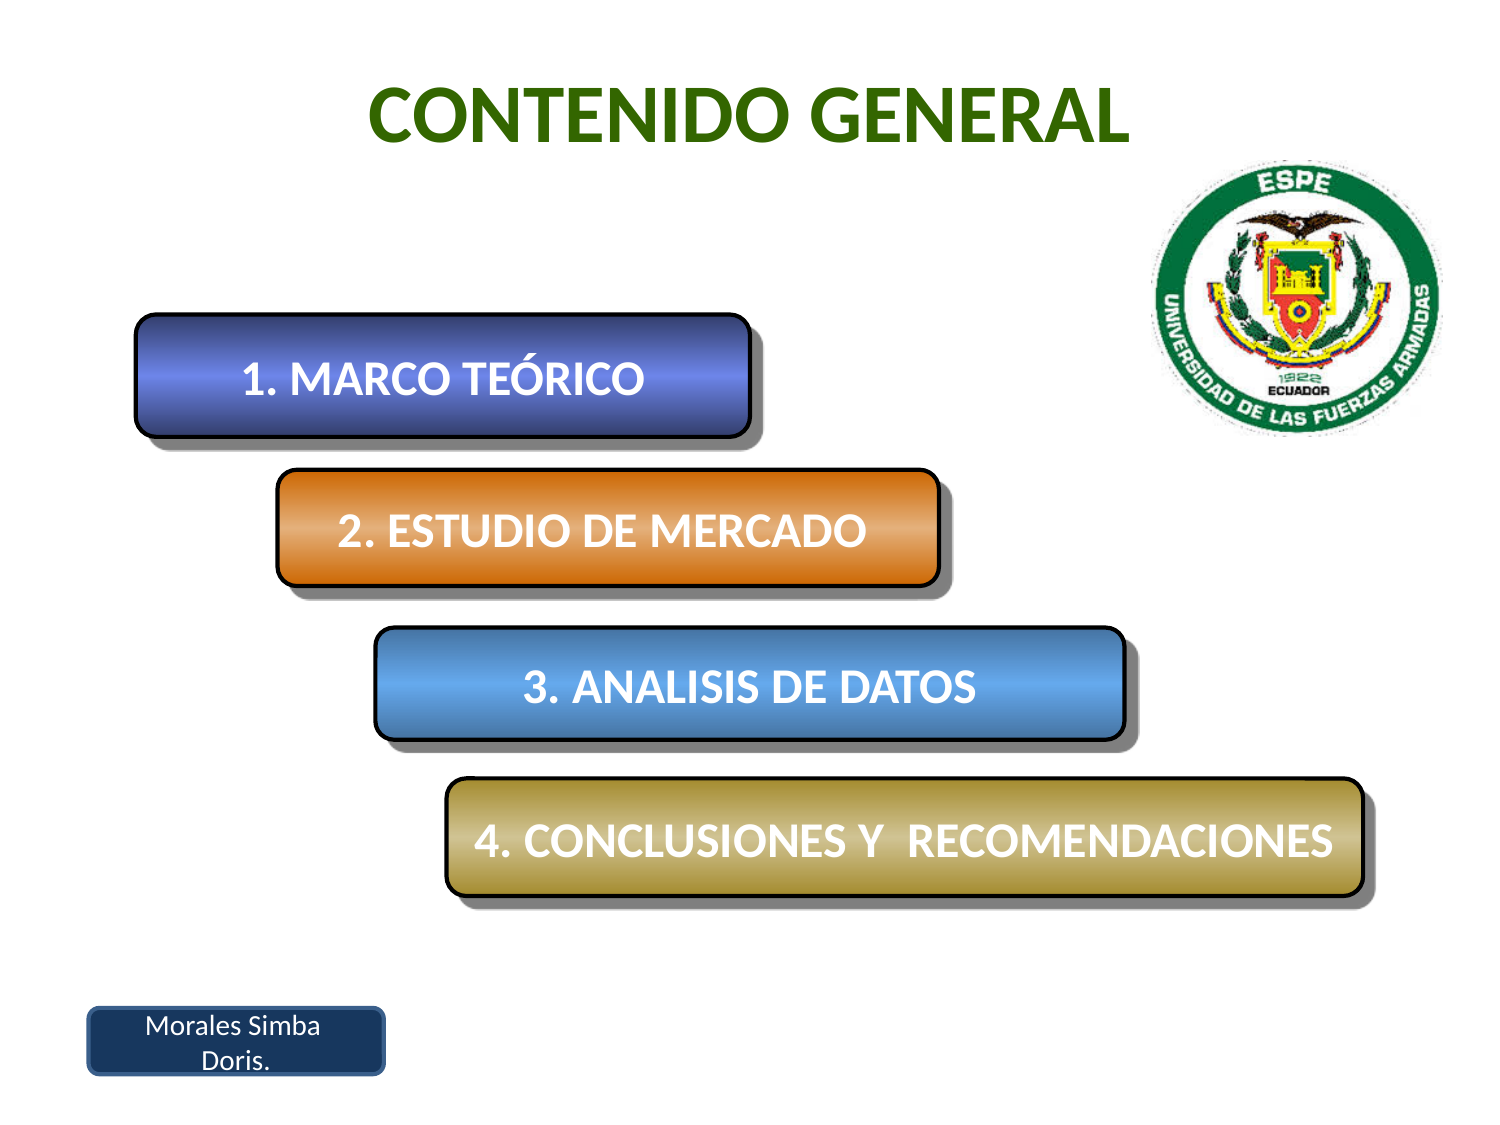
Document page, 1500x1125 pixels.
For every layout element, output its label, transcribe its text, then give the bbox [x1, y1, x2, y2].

text_box Morales Simba Doris. [86, 1005, 386, 1077]
picture [1151, 160, 1443, 438]
text_box 4. CONCLUSIONES Y RECOMENDACIONES [446, 778, 1364, 896]
text_box 1. MARCO TEÓRICO [135, 314, 751, 437]
text_box 2. ESTUDIO DE MERCADO [277, 469, 939, 587]
title CONTENIDO GENERAL [75, 45, 1425, 173]
text_box 3. ANALISIS DE DATOS [375, 627, 1125, 740]
